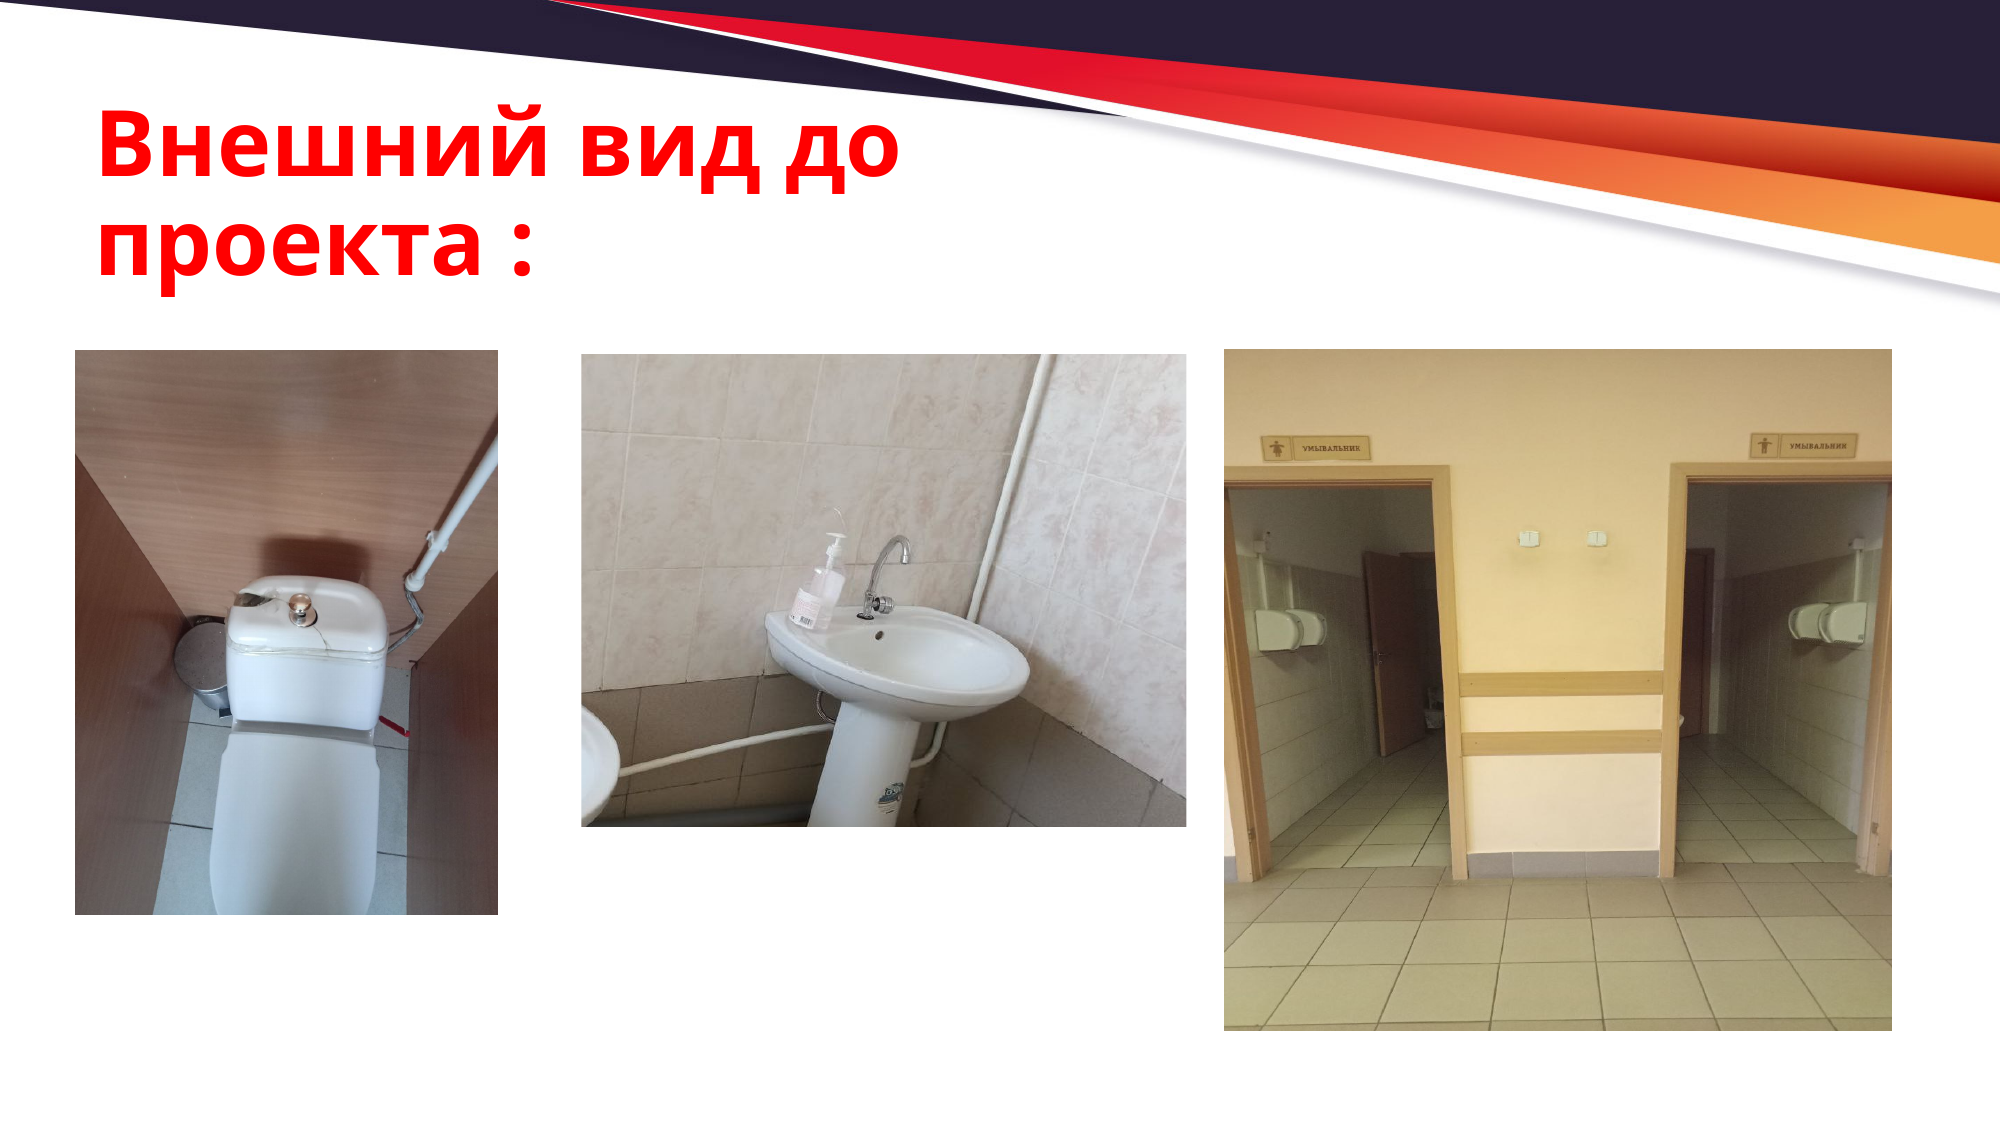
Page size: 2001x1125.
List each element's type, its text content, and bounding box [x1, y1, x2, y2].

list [74, 350, 498, 915]
title Внешний вид до проекта : [79, 87, 1100, 305]
picture [0, 0, 2000, 1125]
